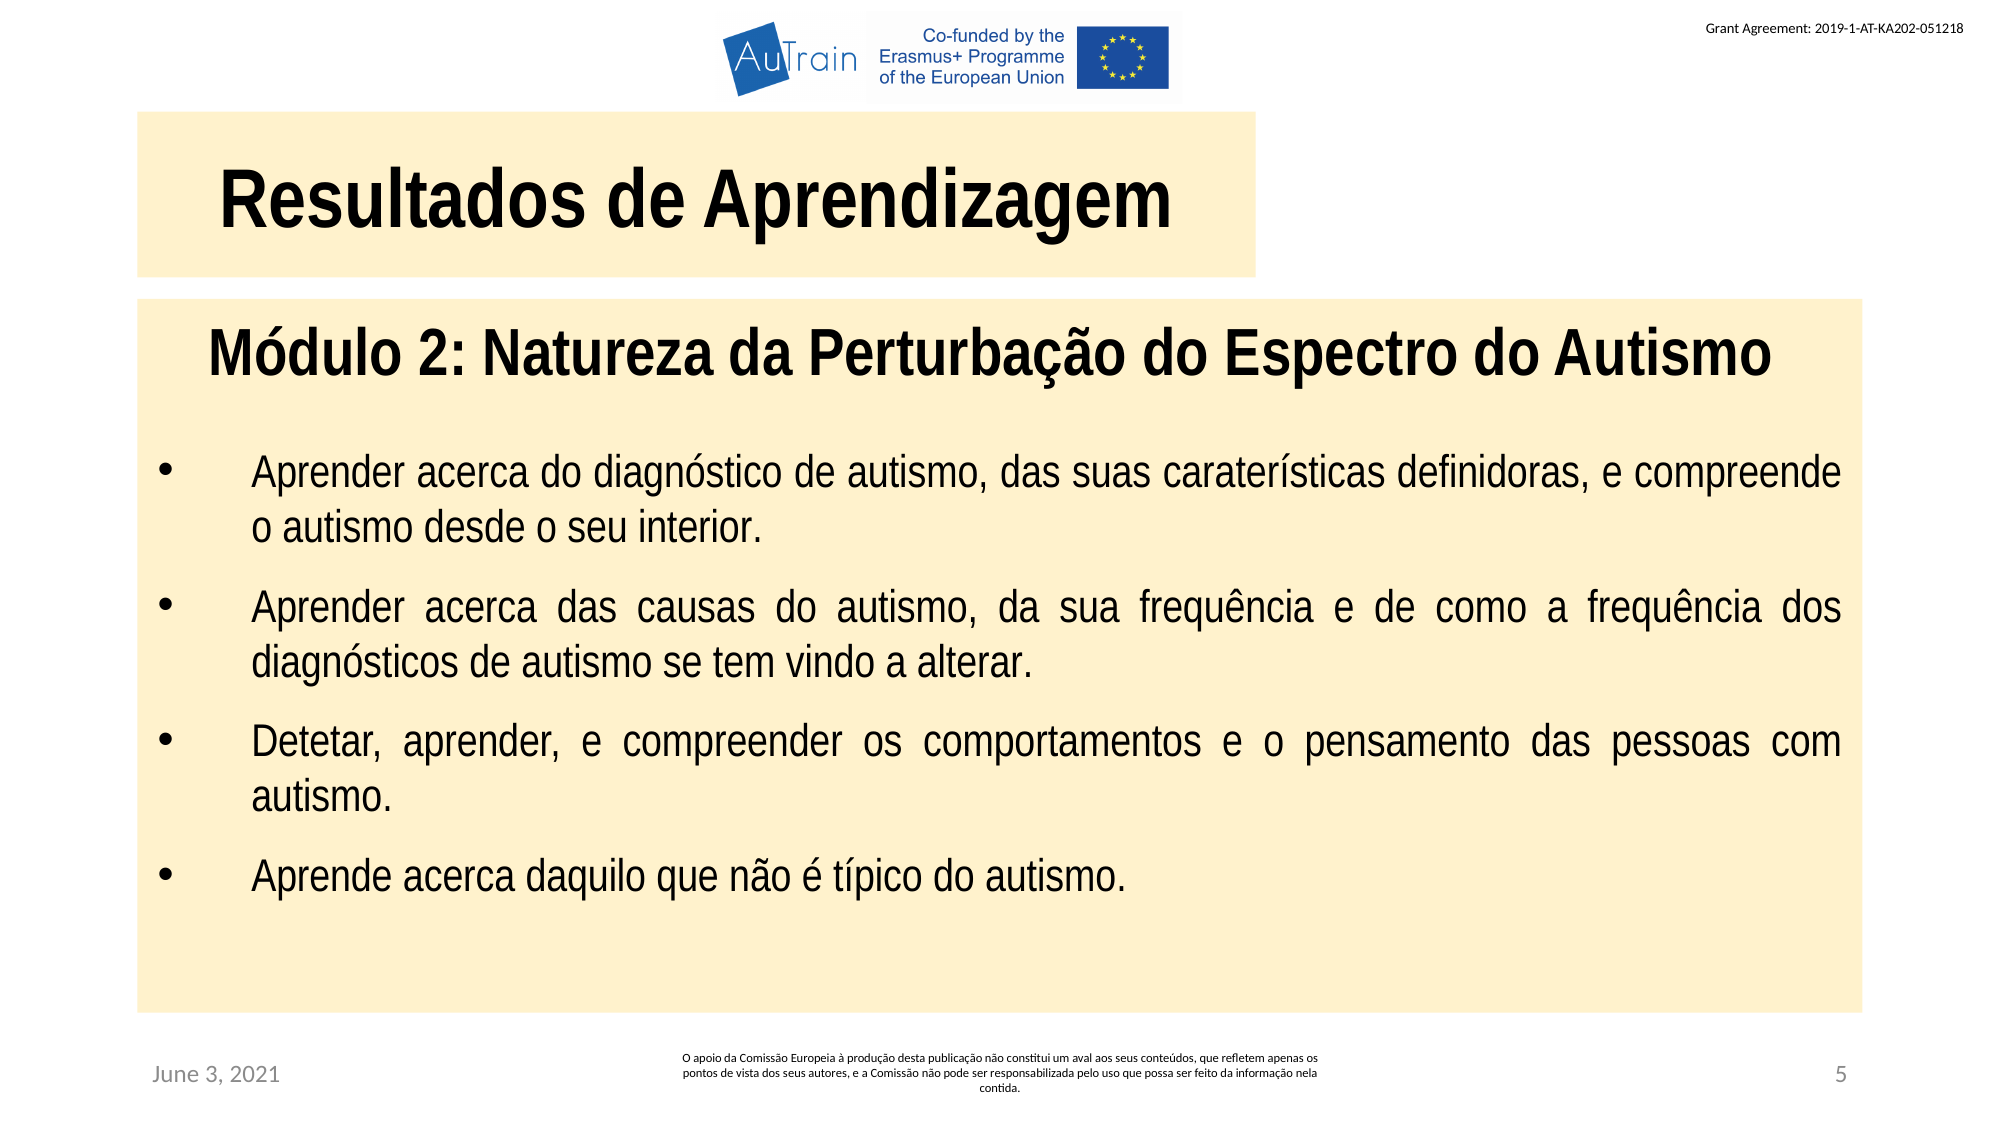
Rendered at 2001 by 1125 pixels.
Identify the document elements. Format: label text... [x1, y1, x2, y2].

text_box Resultados de Aprendizagem [137, 111, 1256, 278]
text_box Módulo 2: Natureza da Perturbação do Espectro do Autismo Aprender acerca do diagnóstico de autismo, das suas caraterísticas definidoras, e compreende o autismo desde o seu interior. Aprender acerca das causas do autismo, da sua frequência e de como a frequência dos diagnósticos de autismo se tem vindo a alterar. Detetar, aprender, e compreender os comportamentos e o pensamento das pessoas com autismo. Aprende acerca daquilo que não é típico do autismo. [137, 298, 1863, 1013]
footer O apoio da Comissão Europeia à produção desta publicação não constitui um aval aos seus conteúdos, que refletem apenas os pontos de vista dos seus autores, e a Comissão não pode ser responsabilizada pelo uso que possa ser feito da informação nela contida. [662, 1042, 1338, 1103]
picture [715, 11, 1183, 104]
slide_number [137, 1042, 588, 1103]
slide_number 5 [1412, 1042, 1863, 1103]
